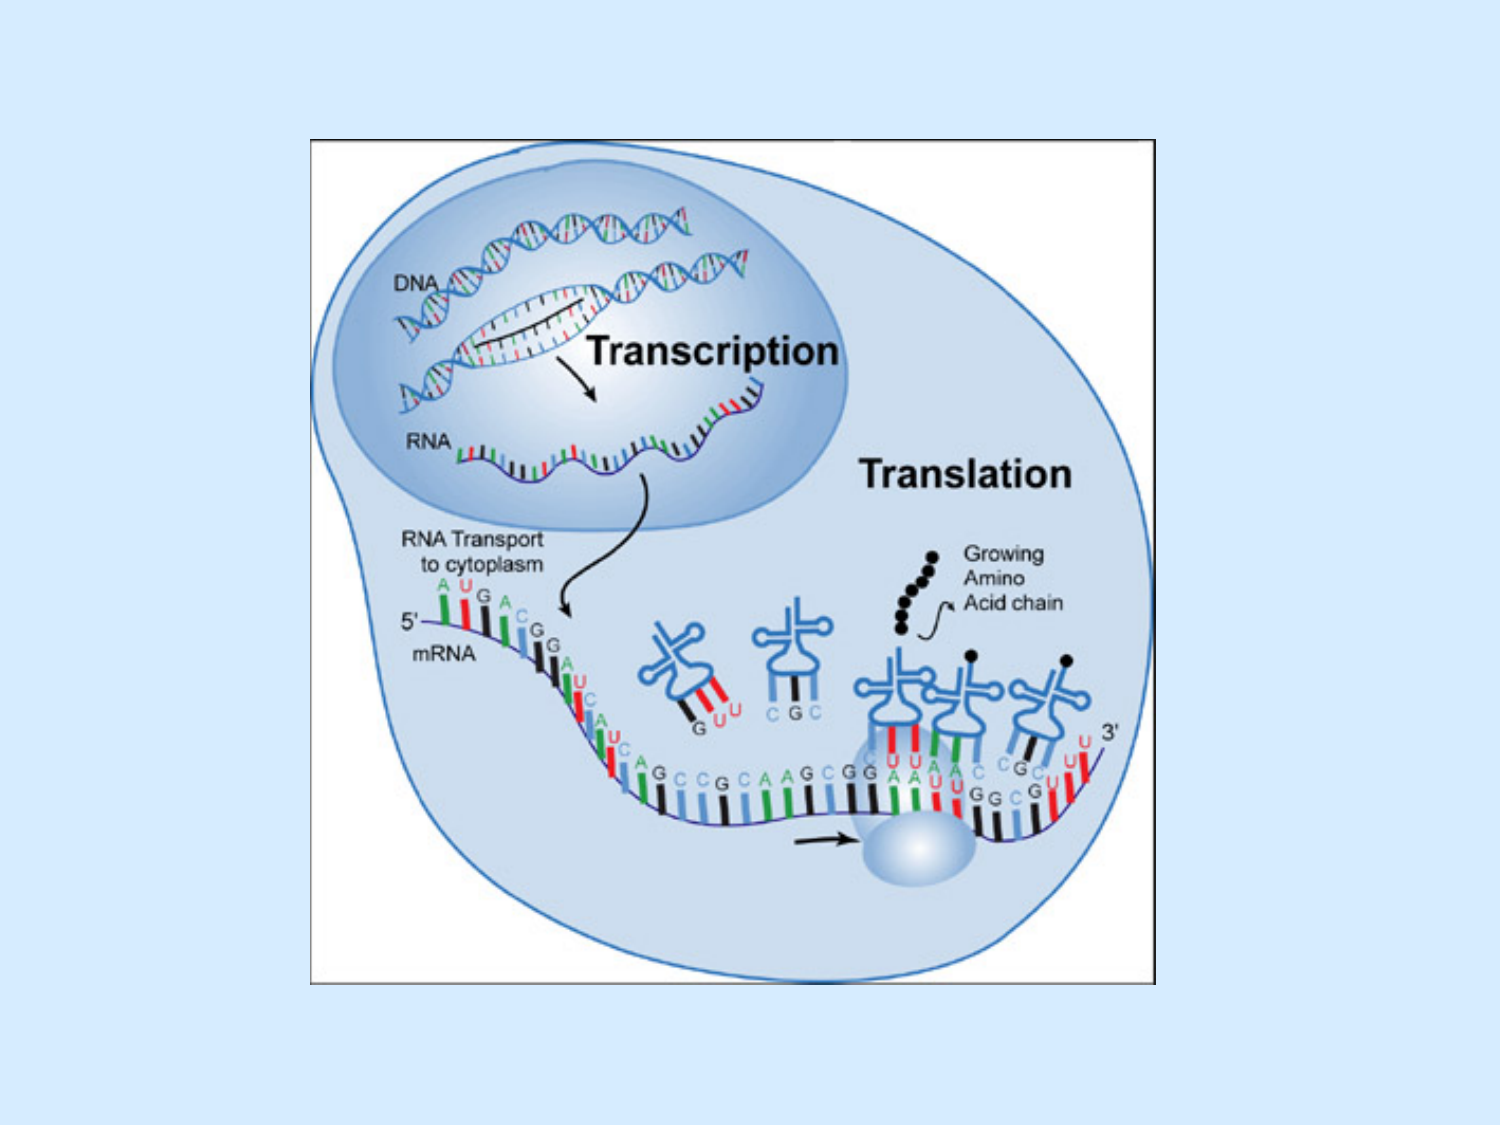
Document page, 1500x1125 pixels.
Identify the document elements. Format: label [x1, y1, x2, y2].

list [310, 139, 1156, 985]
